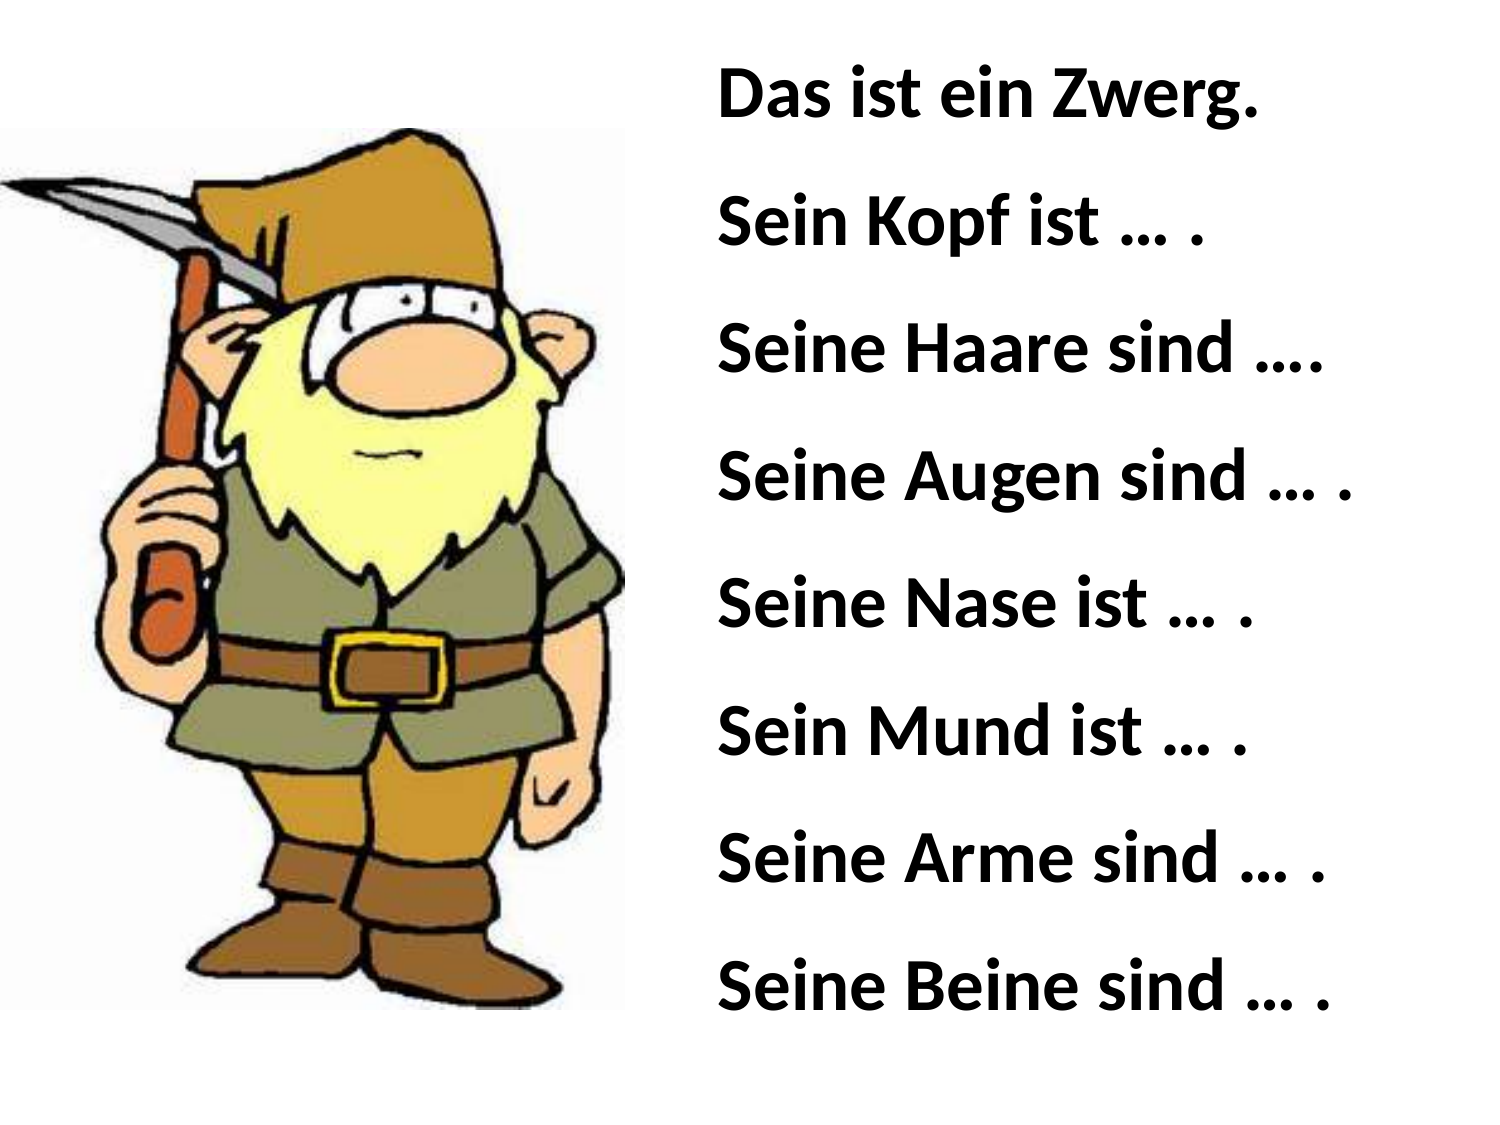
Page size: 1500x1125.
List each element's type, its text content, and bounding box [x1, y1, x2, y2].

picture [0, 128, 625, 1011]
text_box Das ist ein Zwerg. Sein Kopf ist … . Seine Haare sind …. Seine Augen sind … . Seine Nase ist … . Sein Mund ist … . Seine Arme sind … . Seine Beine sind … . [703, 35, 1453, 1033]
